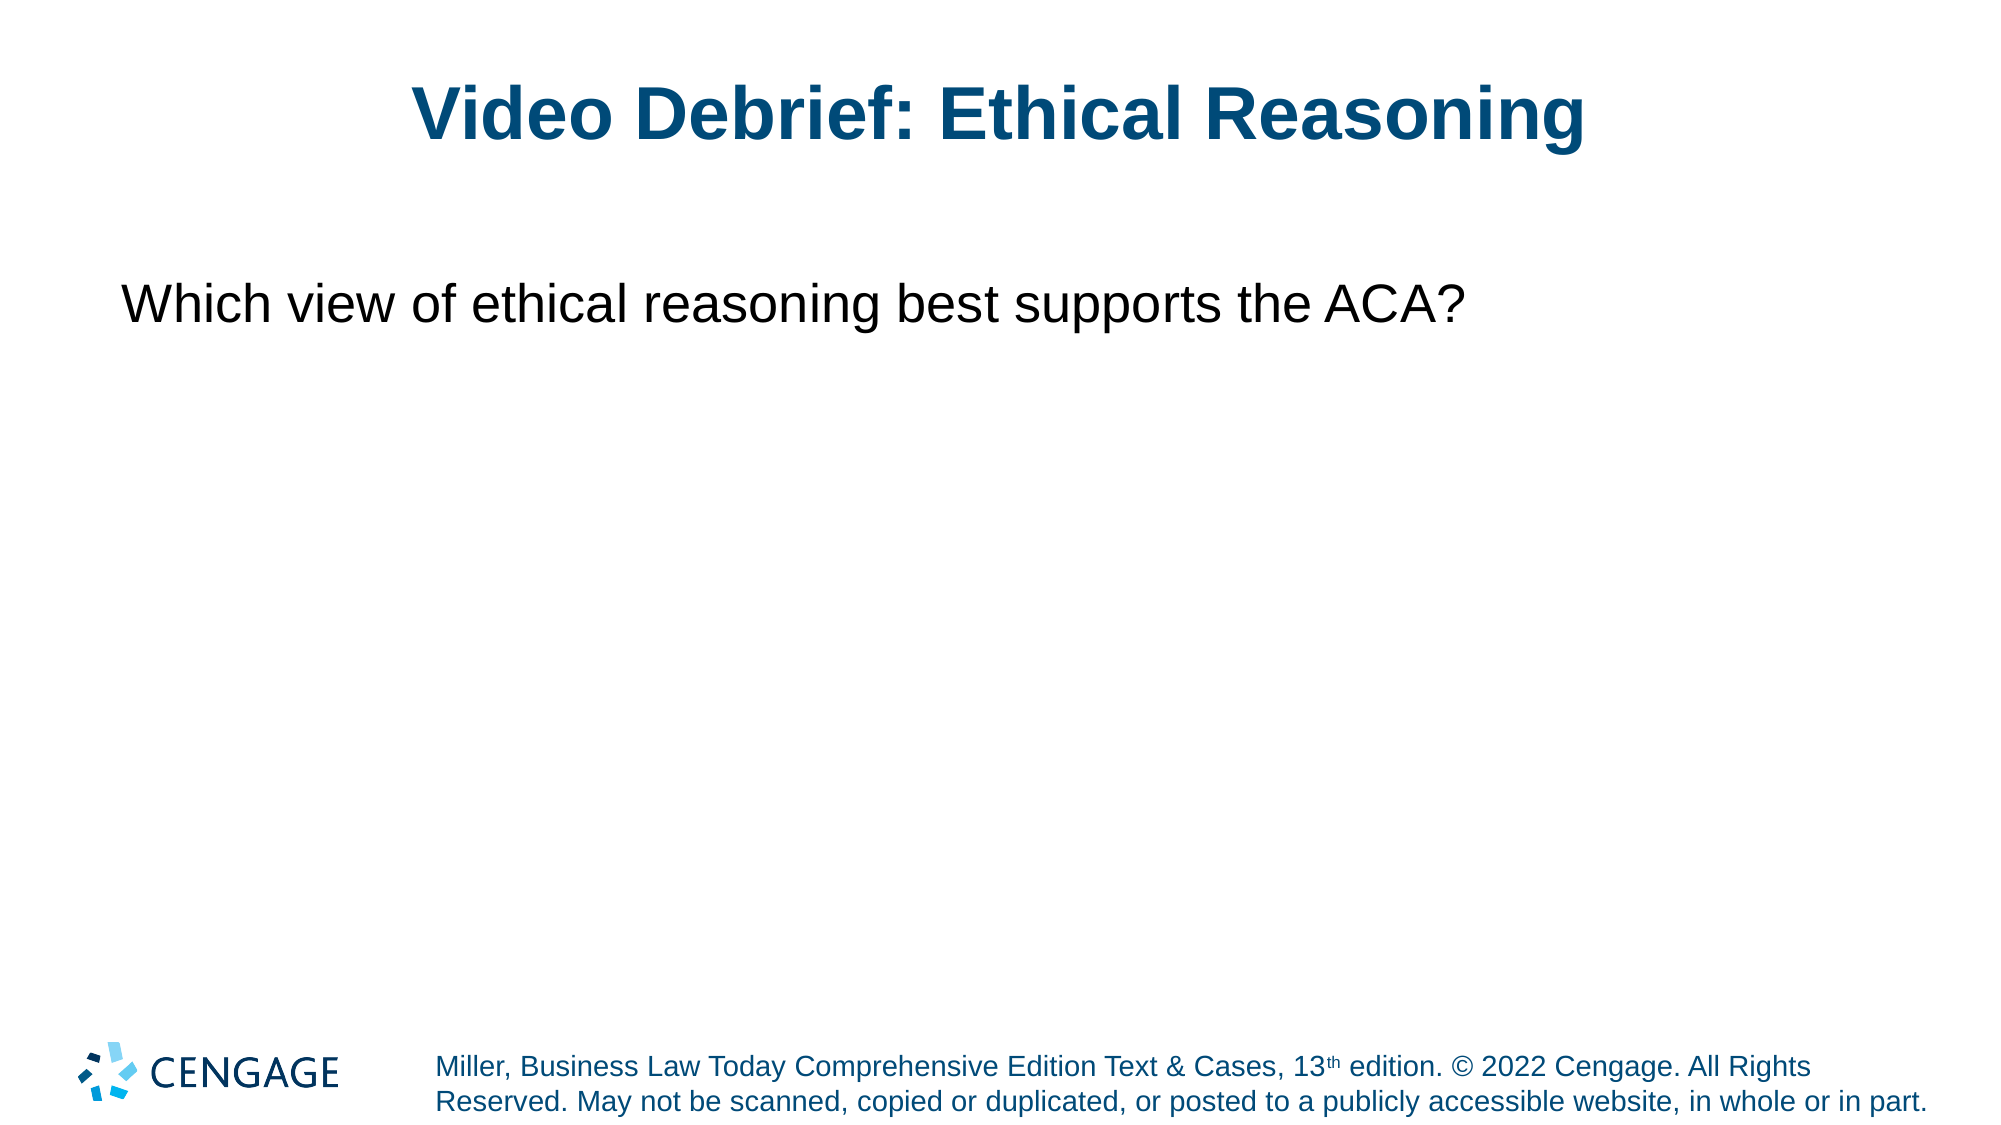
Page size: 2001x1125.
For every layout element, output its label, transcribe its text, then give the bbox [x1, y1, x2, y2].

title Video Debrief: Ethical Reasoning [137, 59, 1863, 171]
picture [78, 1042, 338, 1101]
list Which view of ethical reasoning best supports the ACA? [121, 268, 1880, 990]
